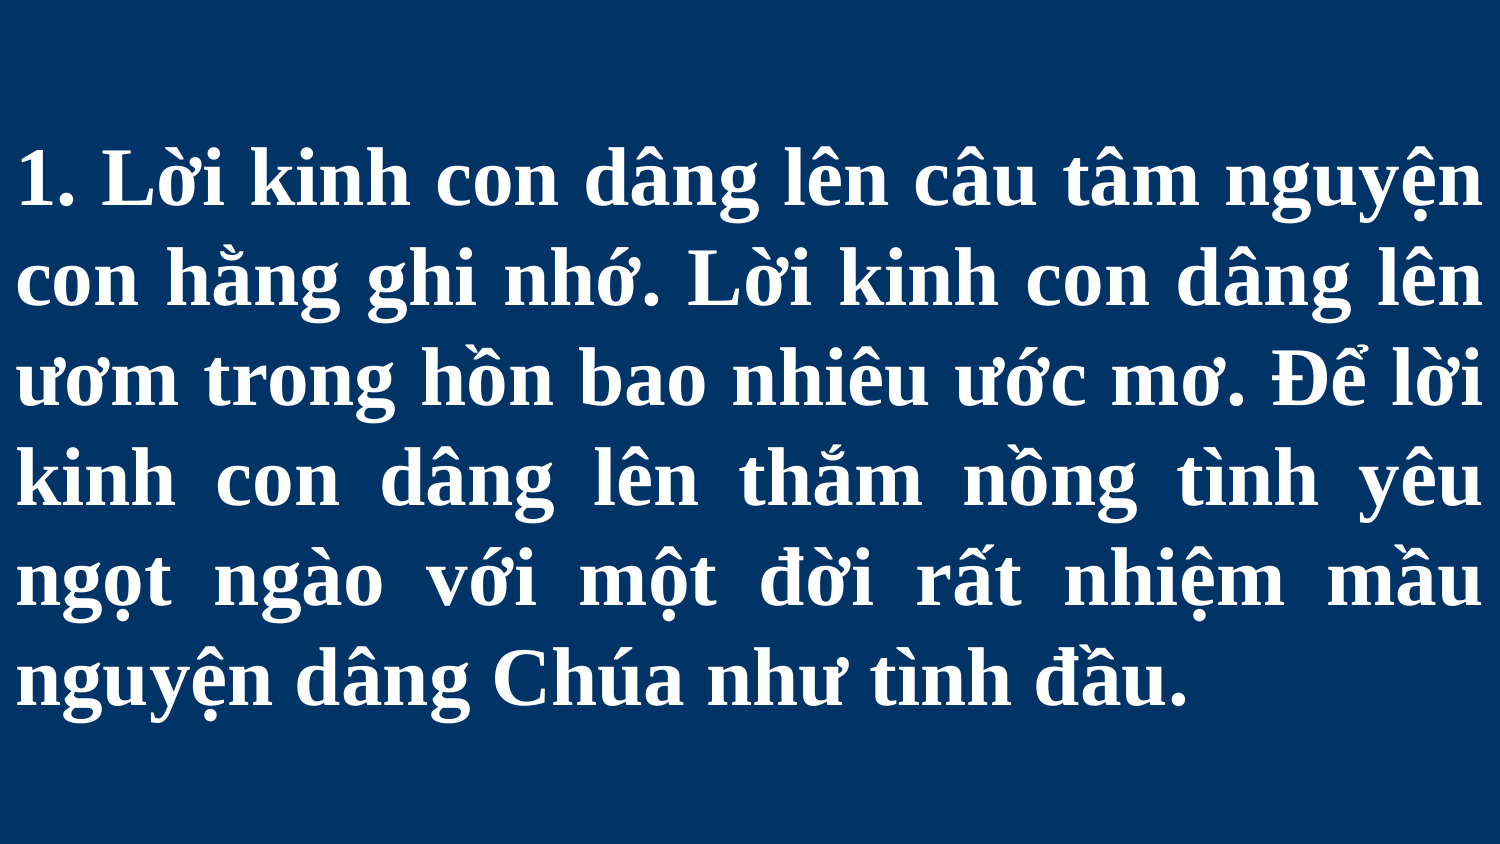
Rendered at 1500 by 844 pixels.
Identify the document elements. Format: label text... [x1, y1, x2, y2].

title 1. Lời kinh con dâng lên câu tâm nguyện con hằng ghi nhớ. Lời kinh con dâng lên ươm trong hồn bao nhiêu ước mơ. Để lời kinh con dâng lên thắm nồng tình yêu ngọt ngào với một đời rất nhiệm mầu nguyện dâng Chúa như tình đầu. [0, 0, 1500, 844]
